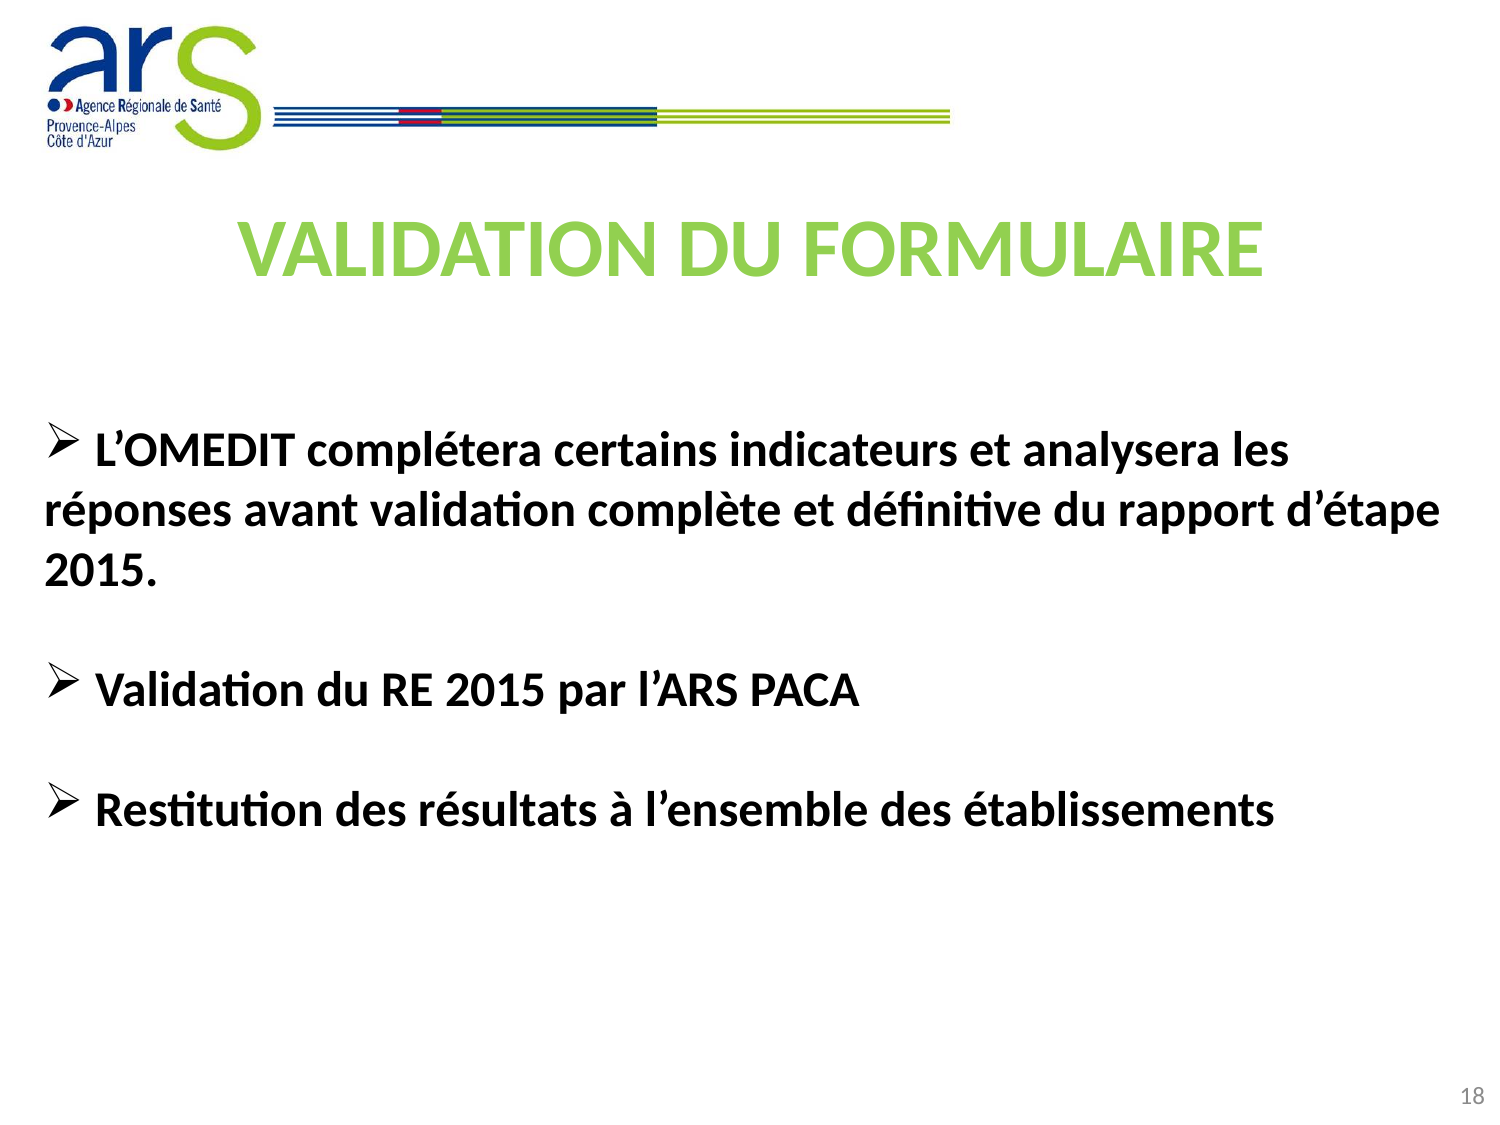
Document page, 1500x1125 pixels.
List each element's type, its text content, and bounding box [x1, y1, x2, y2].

text_box L’OMEDIT complétera certains indicateurs et analysera les réponses avant validation complète et définitive du rapport d’étape 2015. Validation du RE 2015 par l’ARS PACA Restitution des résultats à l’ensemble des établissements [29, 408, 1465, 1004]
title VALIDATION DU FORMULAIRE [76, 160, 1427, 327]
picture [17, 0, 963, 173]
slide_number 18 [1149, 1065, 1500, 1125]
